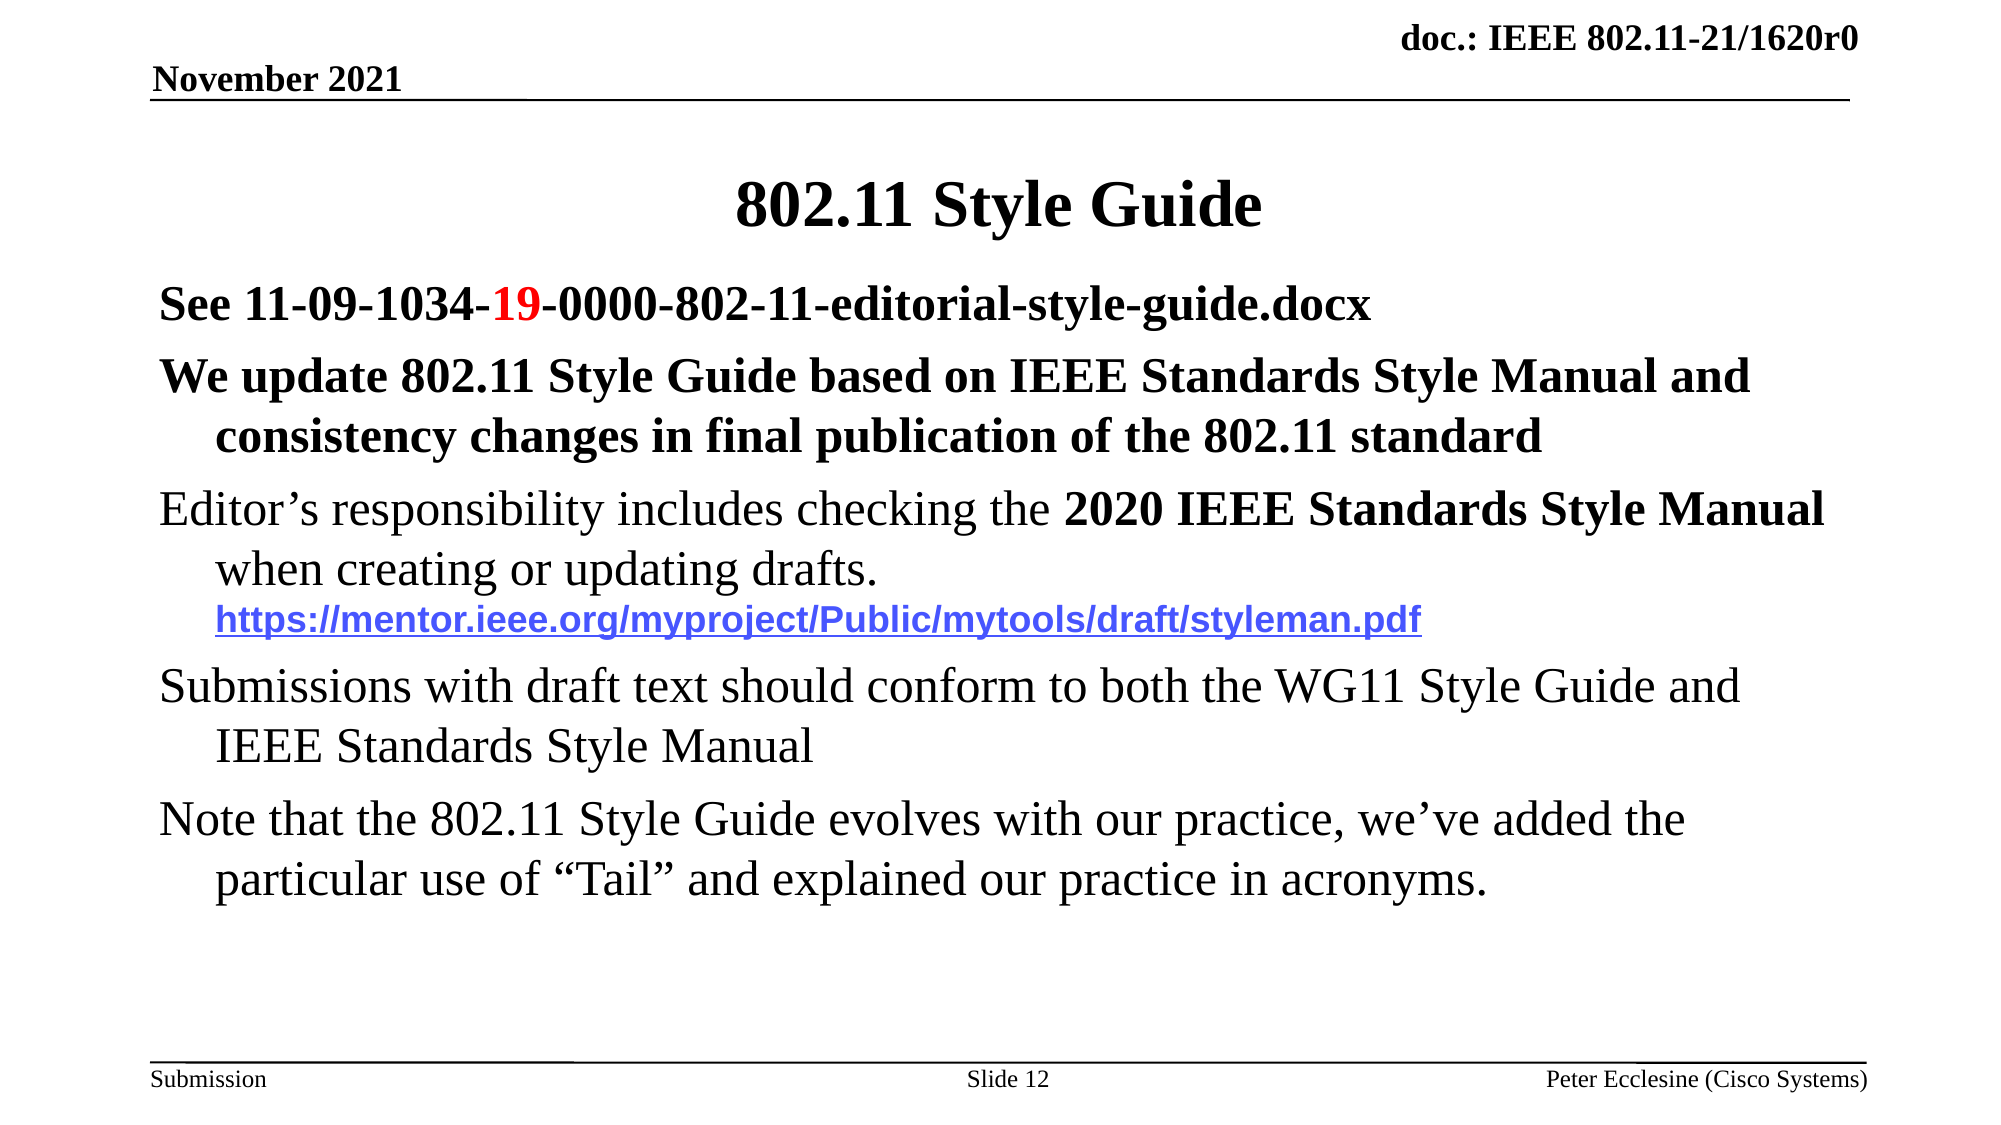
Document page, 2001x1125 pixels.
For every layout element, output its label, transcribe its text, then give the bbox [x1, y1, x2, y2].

list See 11-09-1034-19-0000-802-11-editorial-style-guide.docx We update 802.11 Style Guide based on IEEE Standards Style Manual and consistency changes in final publication of the 802.11 standard Editor’s responsibility includes checking the 2020 IEEE Standards Style Manual when creating or updating drafts. https://mentor.ieee.org/myproject/Public/mytools/draft/styleman.pdf Submissions with draft text should conform to both the WG11 Style Guide and IEEE Standards Style Manual Note that the 802.11 Style Guide evolves with our practice, we’ve added the particular use of “Tail” and explained our practice in acronyms. [143, 262, 1844, 1063]
title 802.11 Style Guide [149, 112, 1850, 288]
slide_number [152, 54, 563, 100]
footer Peter Ecclesine (Cisco Systems) [1171, 1061, 1869, 1093]
slide_number Slide 12 [950, 1061, 1067, 1123]
